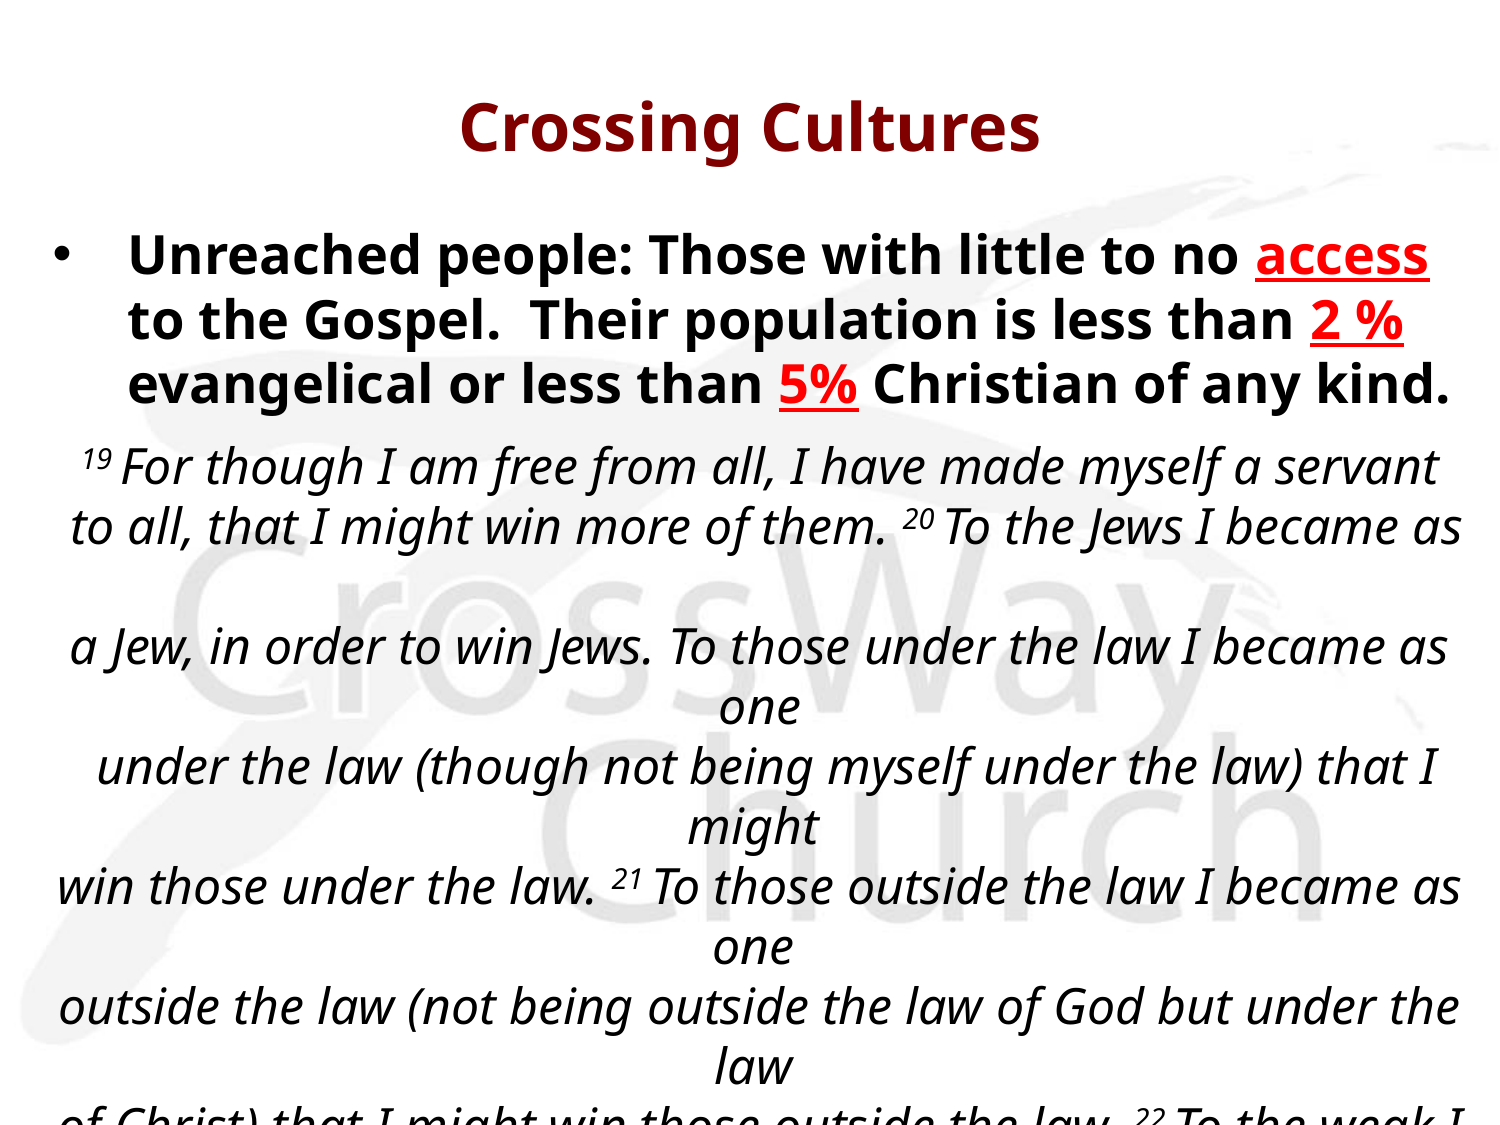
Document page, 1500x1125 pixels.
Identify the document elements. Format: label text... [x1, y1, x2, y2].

picture [0, 0, 1500, 1125]
title Crossing Cultures [37, 75, 1463, 175]
list Unreached people: Those with little to no access to the Gospel. Their population is less than 2 % evangelical or less than 5% Christian of any kind. 19 For though I am free from all, I have made myself a servant to all, that I might win more of them. 20 To the Jews I became as a Jew, in order to win Jews. To those under the law I became as one under the law (though not being myself under the law) that I might win those under the law. 21 To those outside the law I became as one outside the law (not being outside the law of God but under the law of Christ) that I might win those outside the law. 22 To the weak I became weak, that I might win the weak. I have become all things to all people, that by all means I might save some. 23 I do it all for the sake of the gospel, that I may share with them in its blessings. 1 Corinthians 9:19-23 [37, 212, 1483, 1125]
